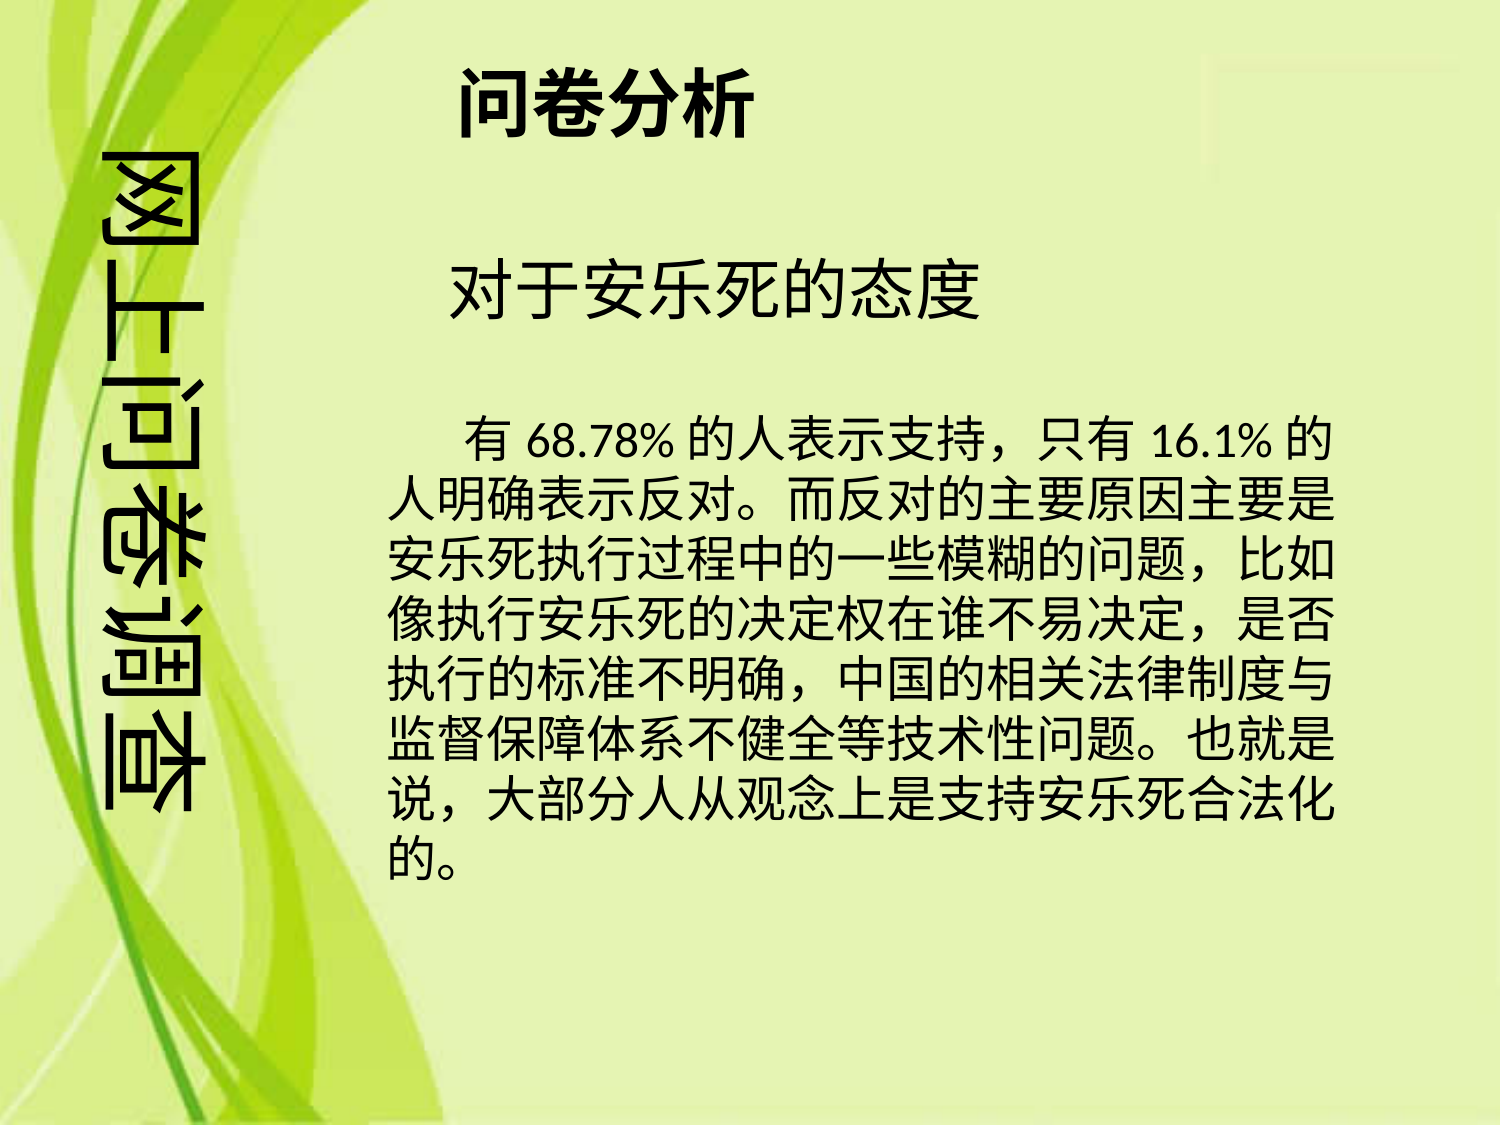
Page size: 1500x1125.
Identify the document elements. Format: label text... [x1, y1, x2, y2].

text_box 对于安乐死的态度 有68.78%的人表示支持，只有16.1%的人明确表示反对。而反对的主要原因主要是安乐死执行过程中的一些模糊的问题，比如像执行安乐死的决定权在谁不易决定，是否执行的标准不明确，中国的相关法律制度与监督保障体系不健全等技术性问题。也就是说，大部分人从观念上是支持安乐死合法化的。 [371, 240, 1365, 895]
text_box 网上问卷调查 [64, 101, 232, 842]
text_box 问卷分析 [441, 48, 772, 154]
picture [0, 0, 1500, 1125]
